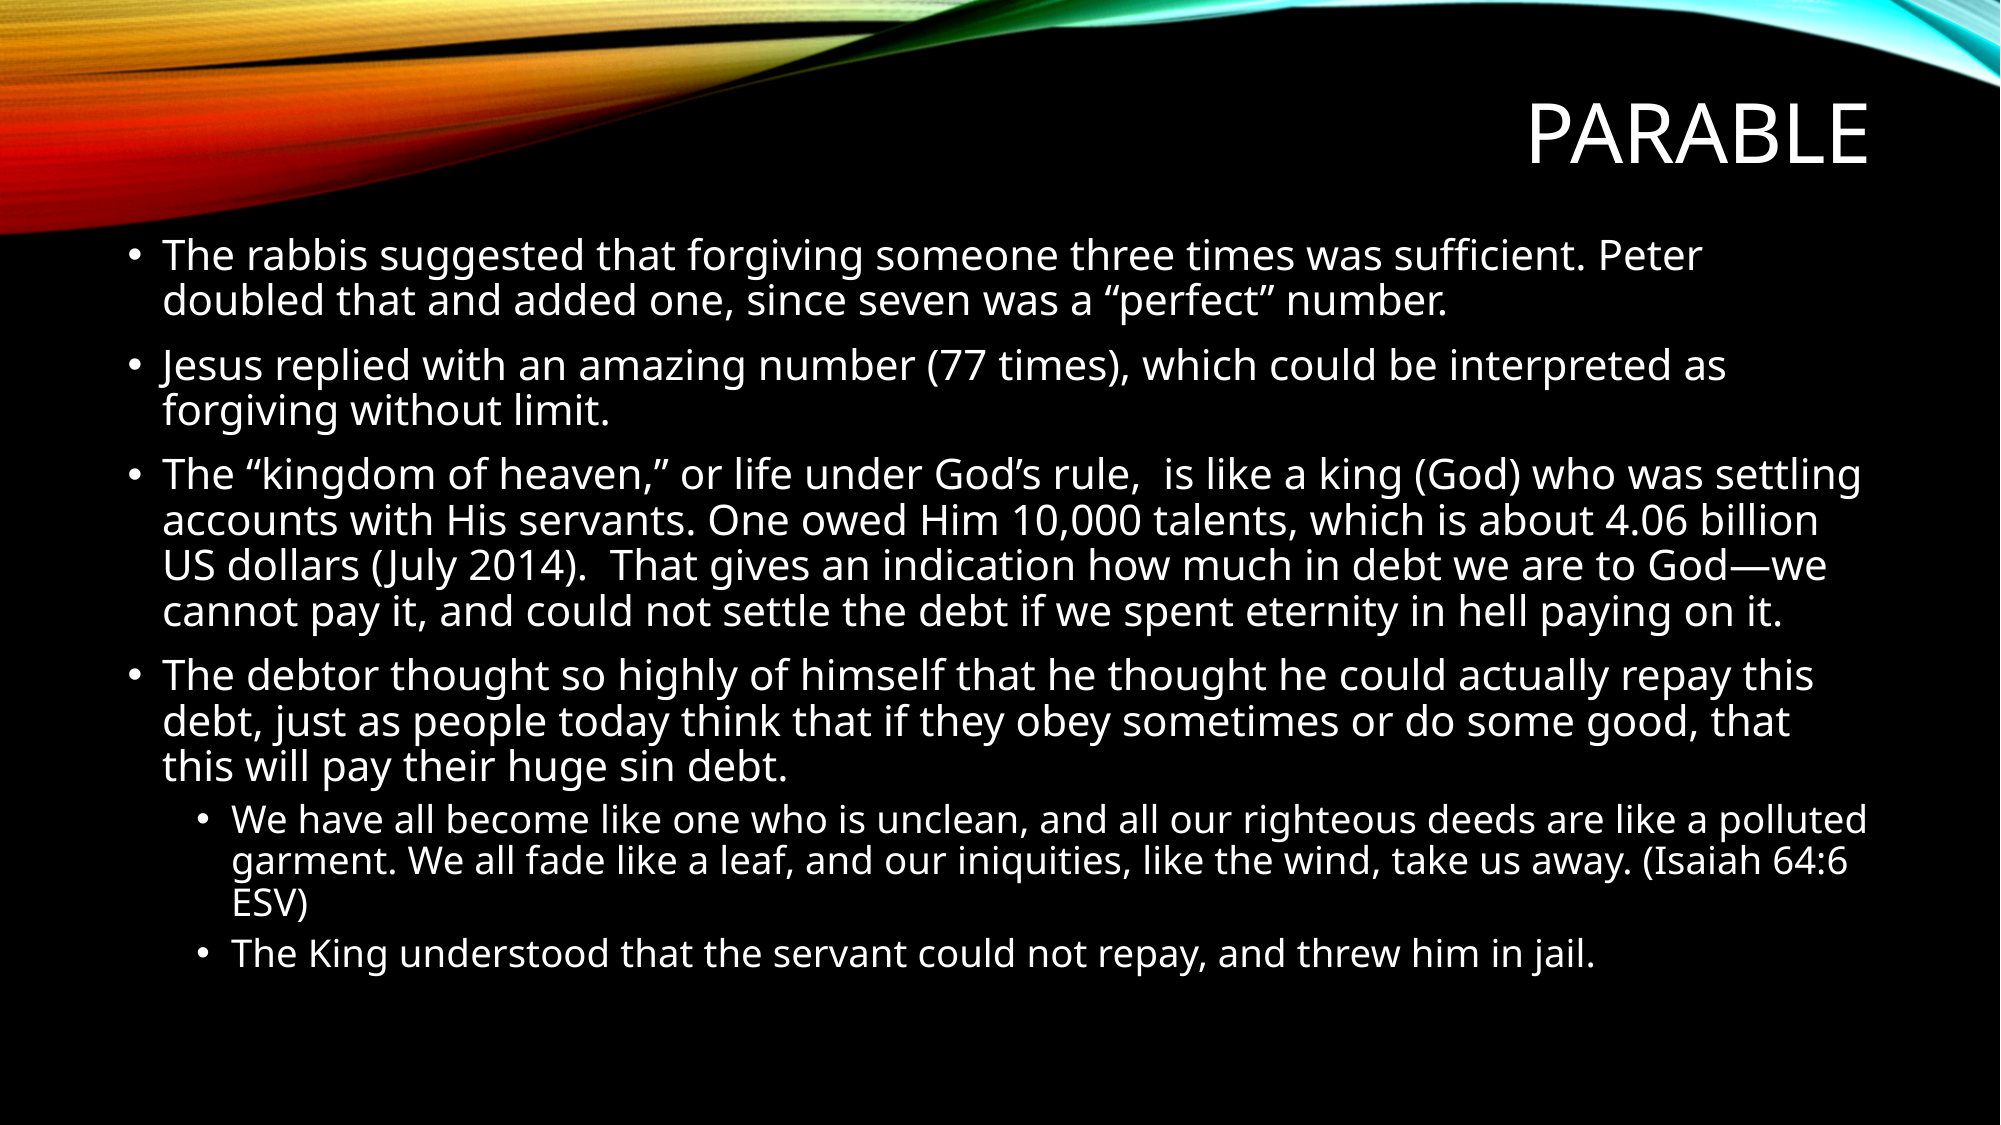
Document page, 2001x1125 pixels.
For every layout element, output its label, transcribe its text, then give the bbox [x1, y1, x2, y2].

picture [0, 0, 2000, 237]
title Parable [474, 46, 1888, 226]
list The rabbis suggested that forgiving someone three times was sufficient. Peter doubled that and added one, since seven was a “perfect” number. Jesus replied with an amazing number (77 times), which could be interpreted as forgiving without limit. The “kingdom of heaven,” or life under God’s rule, is like a king (God) who was settling accounts with His servants. One owed Him 10,000 talents, which is about 4.06 billion US dollars (July 2014). That gives an indication how much in debt we are to God—we cannot pay it, and could not settle the debt if we spent eternity in hell paying on it. The debtor thought so highly of himself that he thought he could actually repay this debt, just as people today think that if they obey sometimes or do some good, that this will pay their huge sin debt. We have all become like one who is unclean, and all our righteous deeds are like a polluted garment. We all fade like a leaf, and our iniquities, like the wind, take us away. (Isaiah 64:6 ESV) The King understood that the servant could not repay, and threw him in jail. [112, 226, 1888, 1021]
